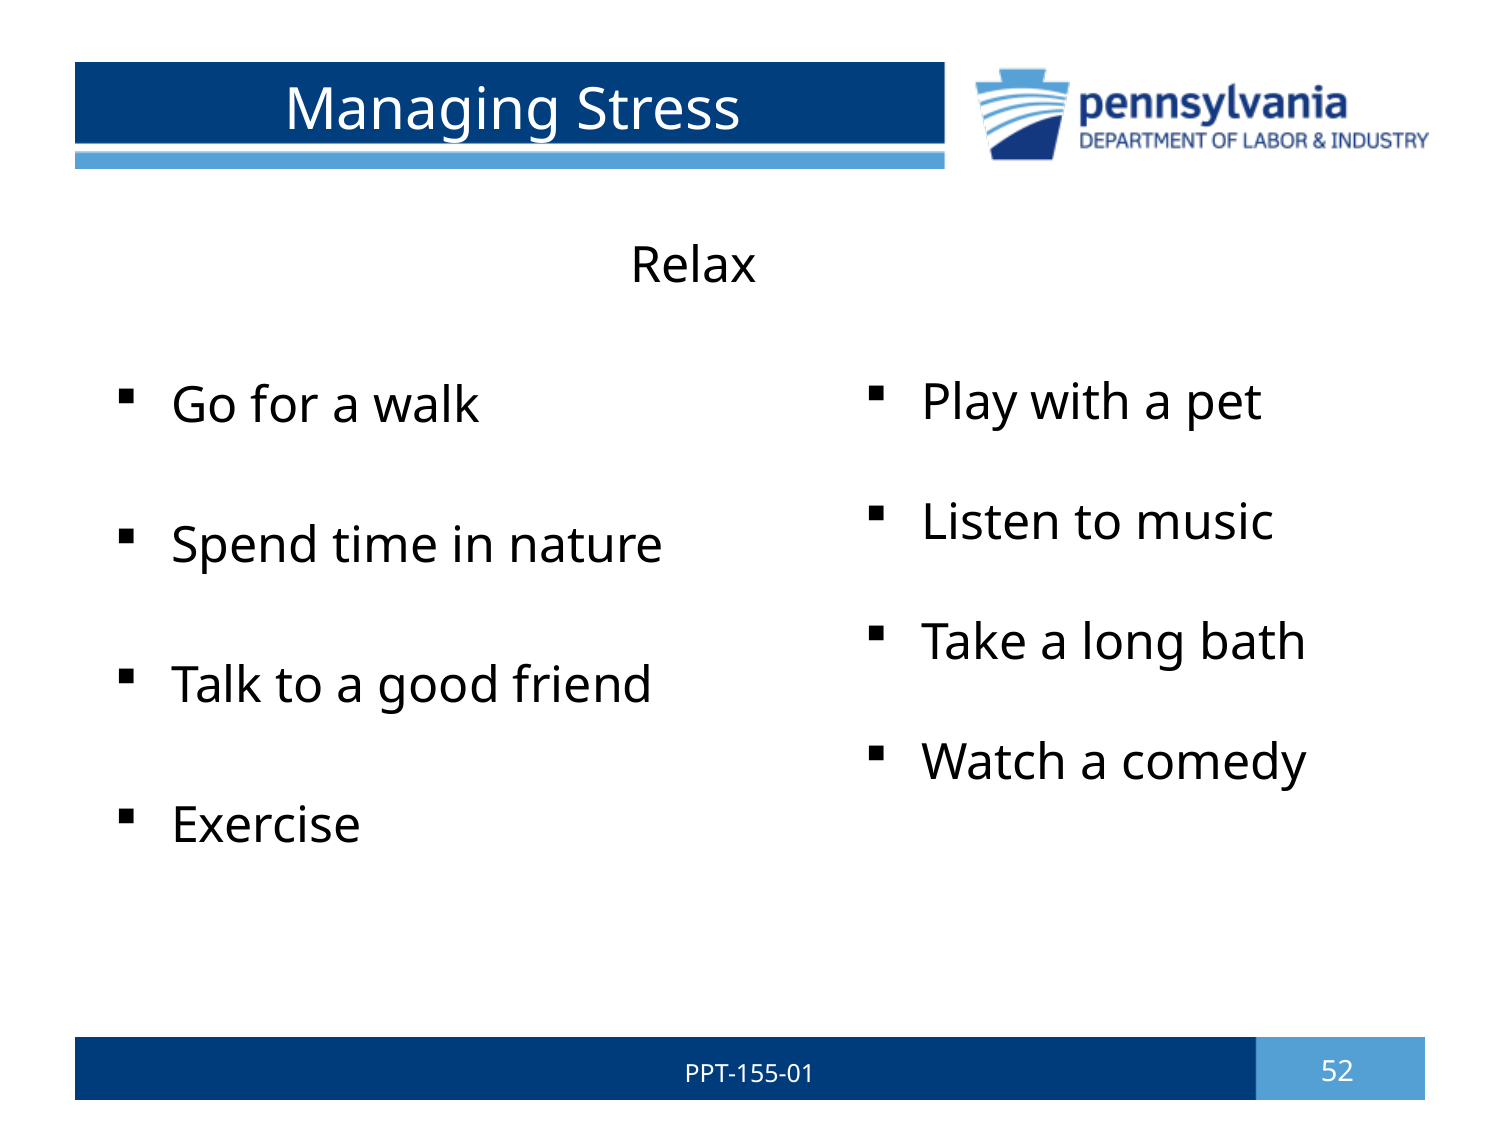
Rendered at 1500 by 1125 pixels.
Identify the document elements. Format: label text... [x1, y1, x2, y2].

title Managing Stress [75, 62, 950, 150]
picture [75, 1037, 1425, 1100]
text_box Play with a pet Listen to music Take a long bath Watch a comedy [849, 362, 1413, 798]
slide_number 52 [1250, 1042, 1425, 1103]
picture [75, 62, 1429, 169]
footer PPT-155-01 [512, 1042, 988, 1103]
subtitle Relax Go for a walk Spend time in nature Talk to a good friend Exercise [99, 224, 1400, 900]
